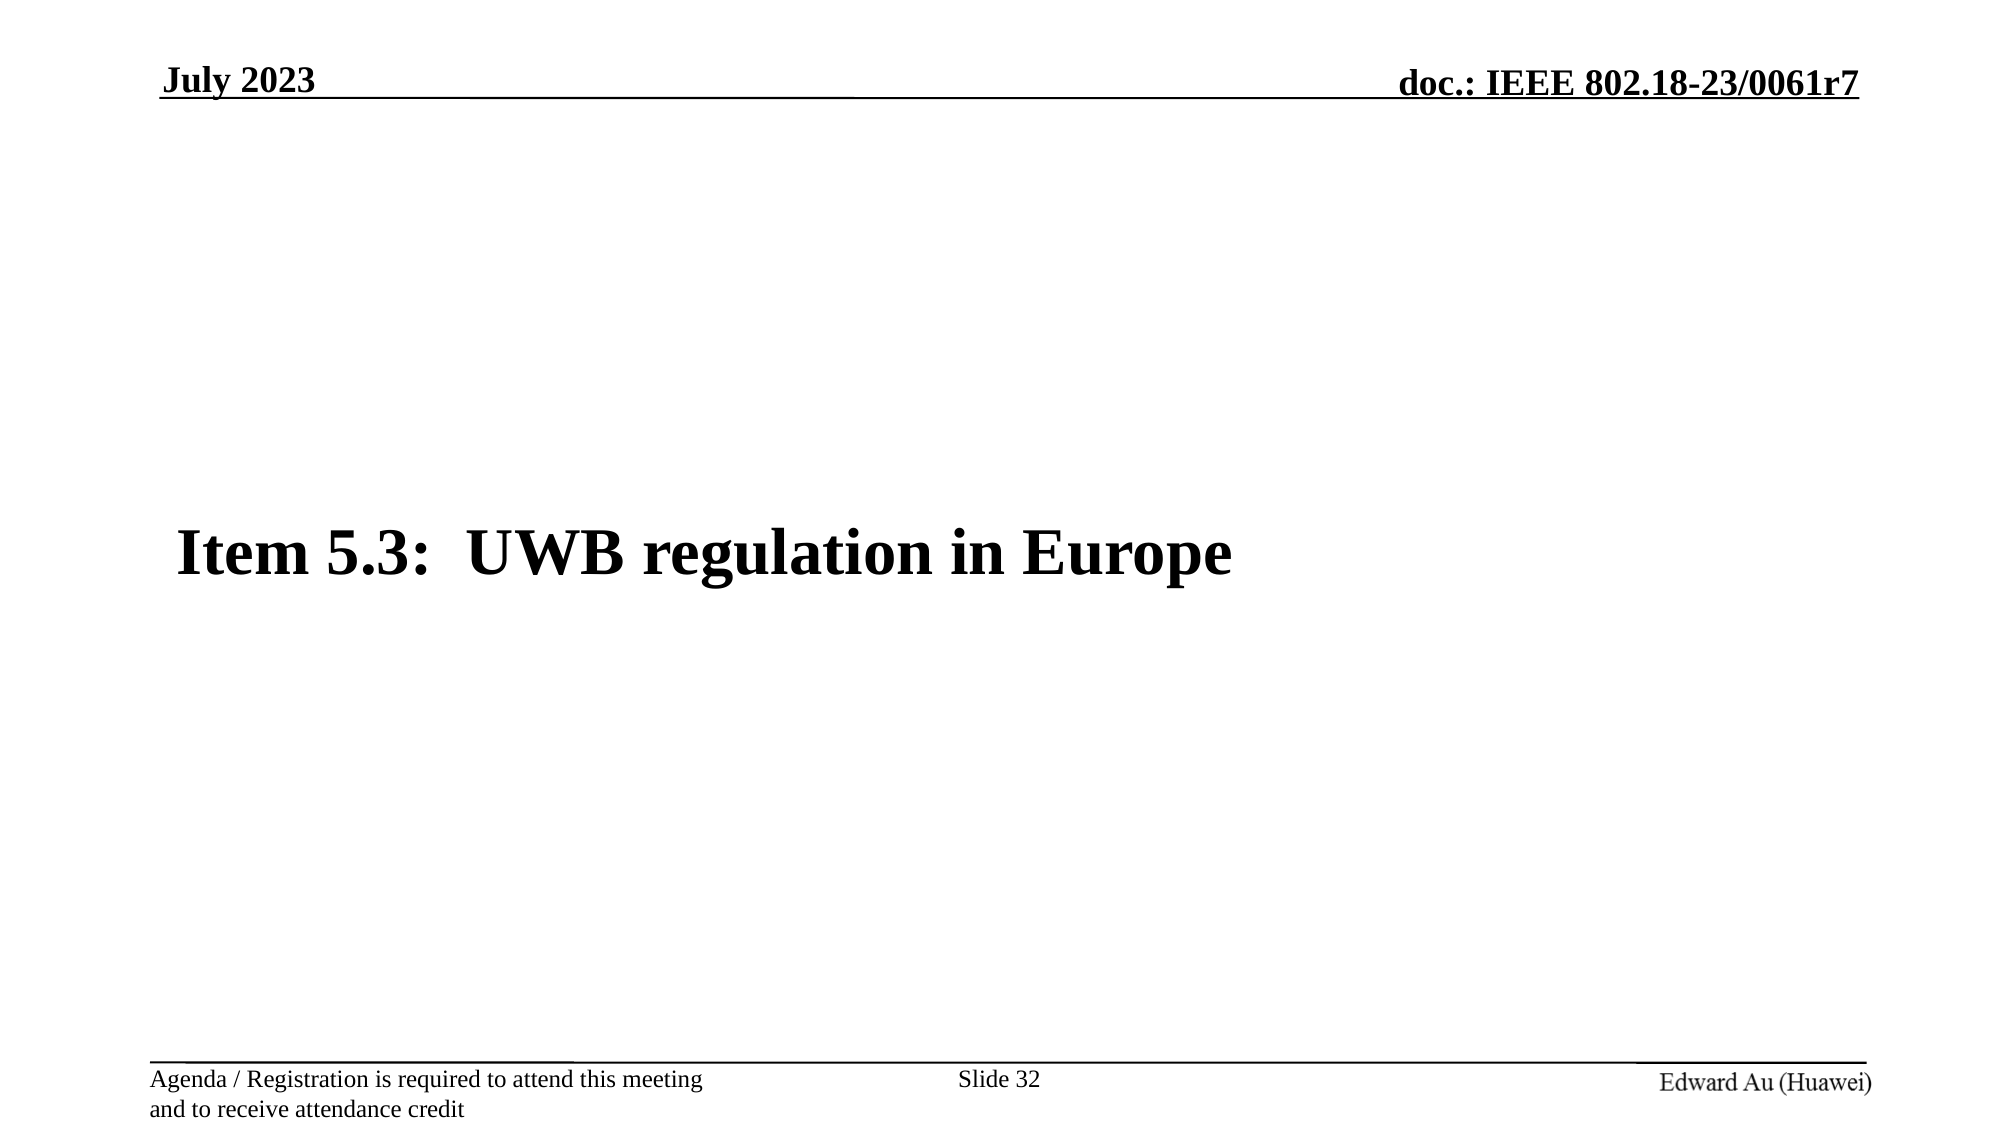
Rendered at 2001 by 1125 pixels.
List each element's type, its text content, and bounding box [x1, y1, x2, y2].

slide_number Slide 32 [933, 1061, 1067, 1123]
picture [1174, 1058, 1887, 1113]
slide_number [161, 54, 526, 101]
text_box Item 5.3: UWB regulation in Europe [162, 500, 1675, 675]
